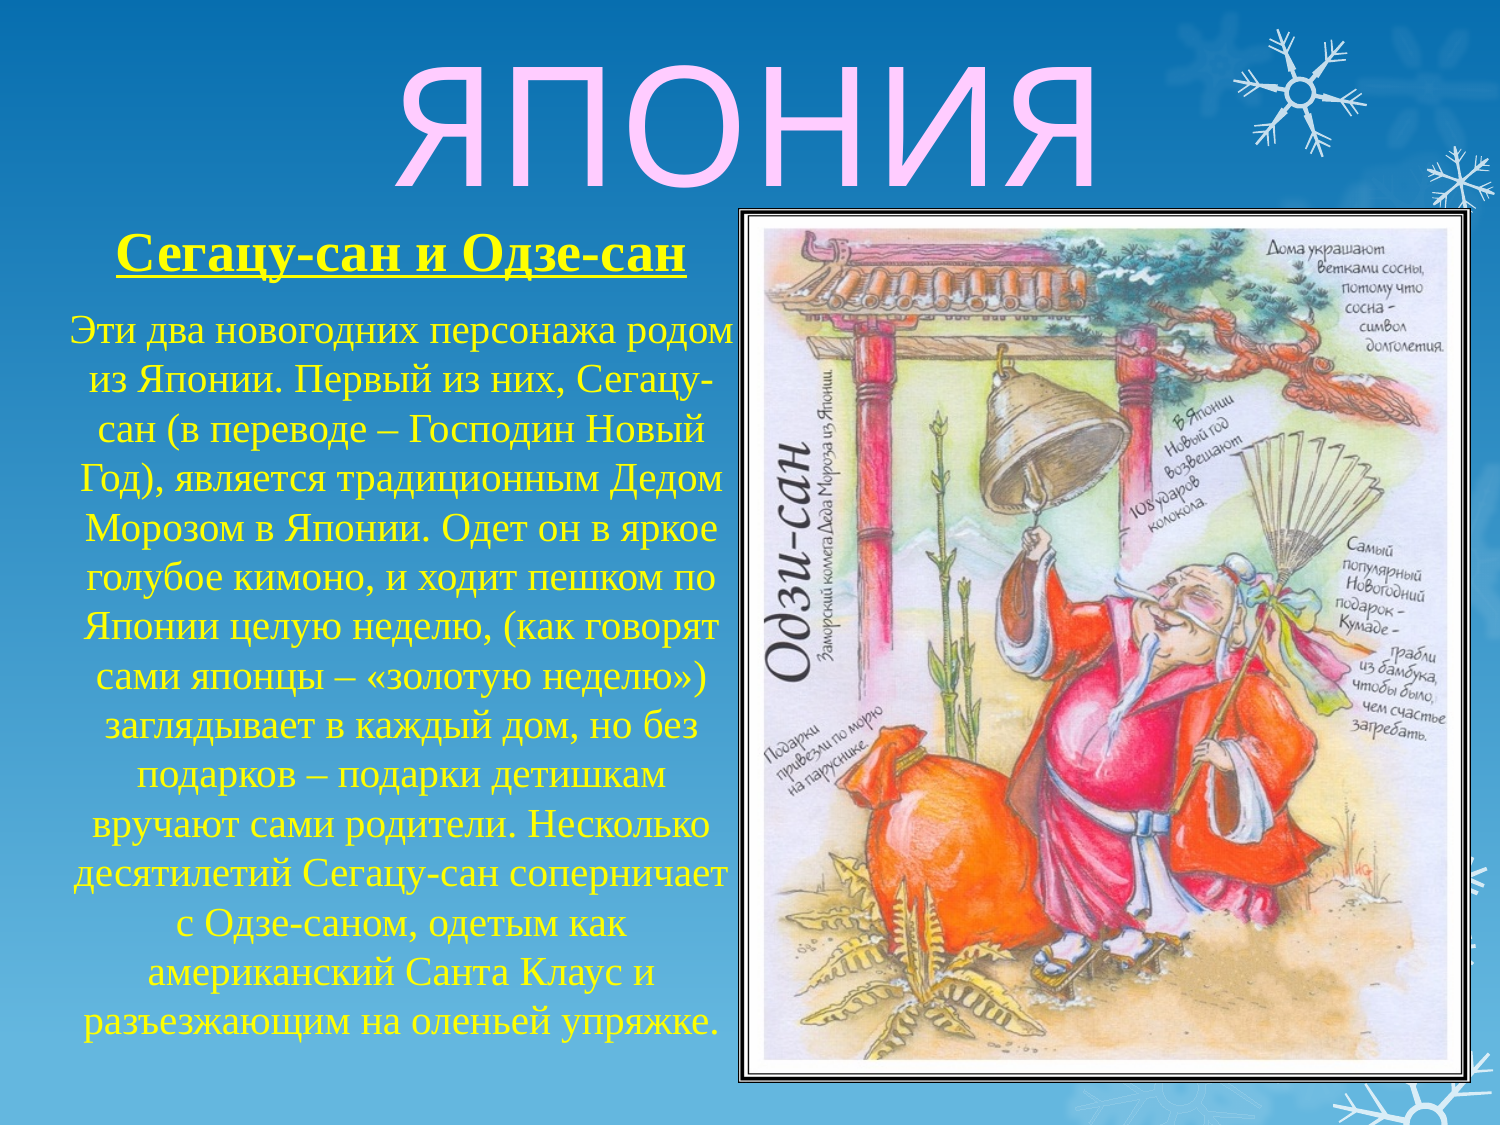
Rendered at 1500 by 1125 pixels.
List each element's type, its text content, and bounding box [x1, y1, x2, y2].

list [737, 207, 1472, 1083]
title ЯПОНИЯ [165, 42, 1334, 197]
list Сегацу-сан и Одзе-сан Эти два новогодних персонажа родом из Японии. Первый из них, Сегацу-сан (в переводе – Господин Новый Год), является традиционным Дедом Морозом в Японии. Одет он в яркое голубое кимоно, и ходит пешком по Японии целую неделю, (как говорят сами японцы – «золотую неделю») заглядывает в каждый дом, но без подарков – подарки детишкам вручают сами родители. Несколько десятилетий Сегацу-сан соперничает с Одзе-саном, одетым как американский Санта Клаус и разъезжающим на оленьей упряжке. [53, 208, 734, 1059]
